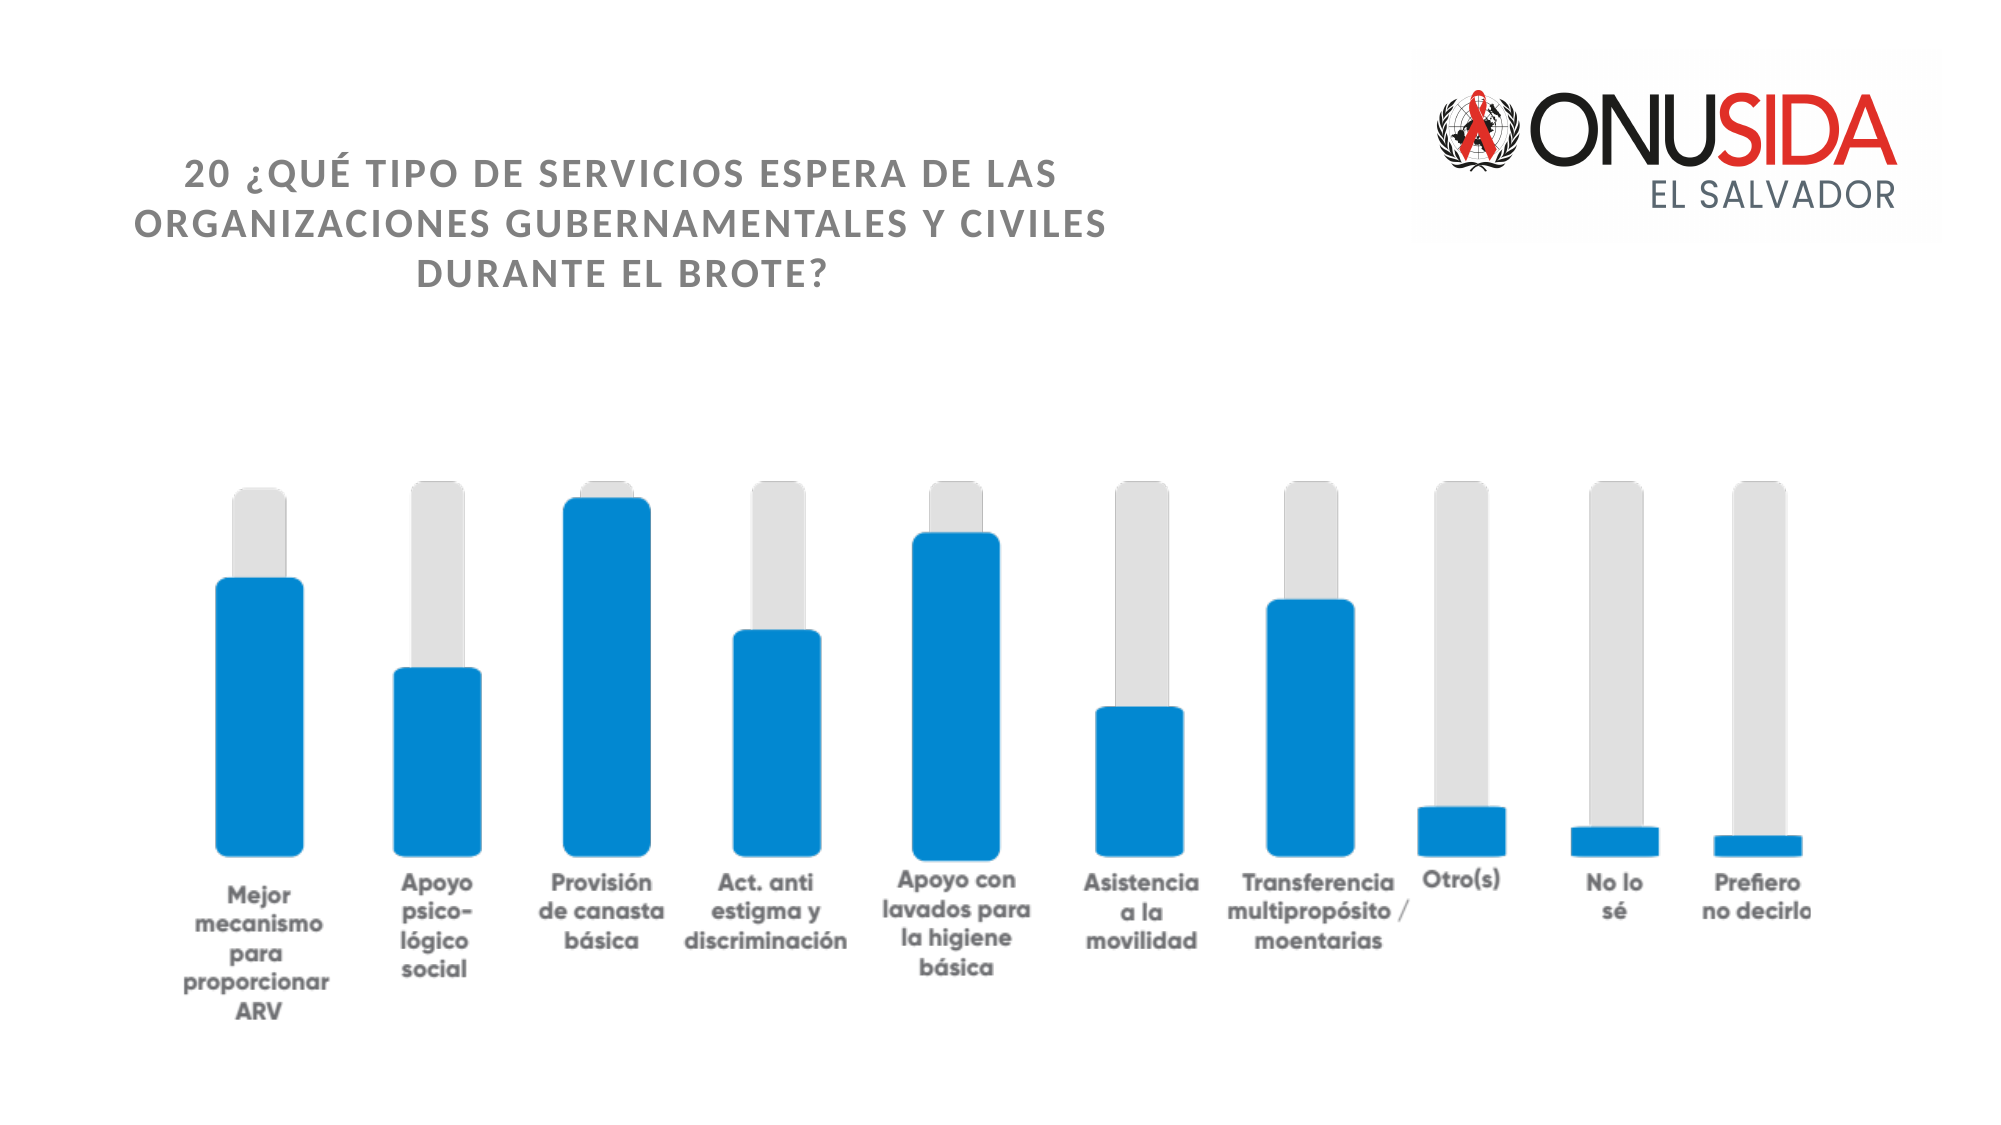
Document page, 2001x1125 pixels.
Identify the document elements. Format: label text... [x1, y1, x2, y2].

picture [183, 467, 1811, 1025]
text_box 20 ¿Qué tipo de servicios espera de las organizaciones gubernamentales y civiles durante el brote? [110, 138, 1134, 303]
picture [1410, 49, 1942, 243]
